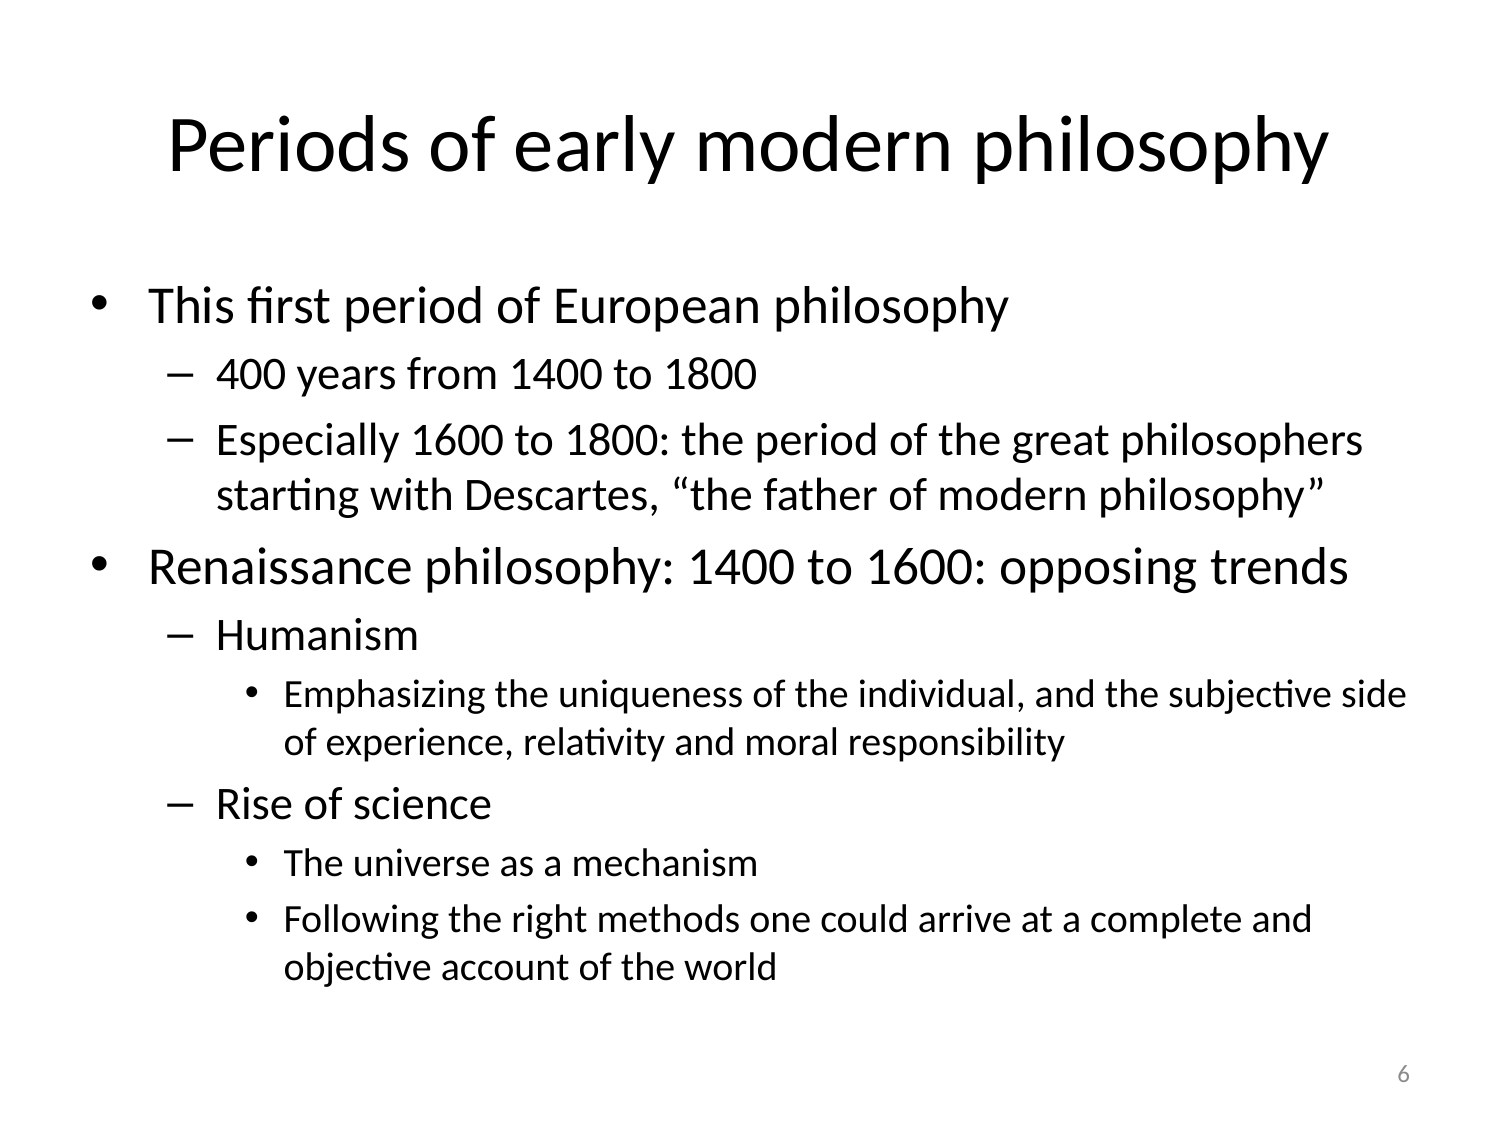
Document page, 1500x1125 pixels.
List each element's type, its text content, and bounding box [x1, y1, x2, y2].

slide_number 6 [1074, 1042, 1425, 1103]
title Periods of early modern philosophy [75, 45, 1425, 233]
list This first period of European philosophy 400 years from 1400 to 1800 Especially 1600 to 1800: the period of the great philosophers starting with Descartes, “the father of modern philosophy” Renaissance philosophy: 1400 to 1600: opposing trends Humanism Emphasizing the uniqueness of the individual, and the subjective side of experience, relativity and moral responsibility Rise of science The universe as a mechanism Following the right methods one could arrive at a complete and objective account of the world [75, 262, 1425, 1005]
